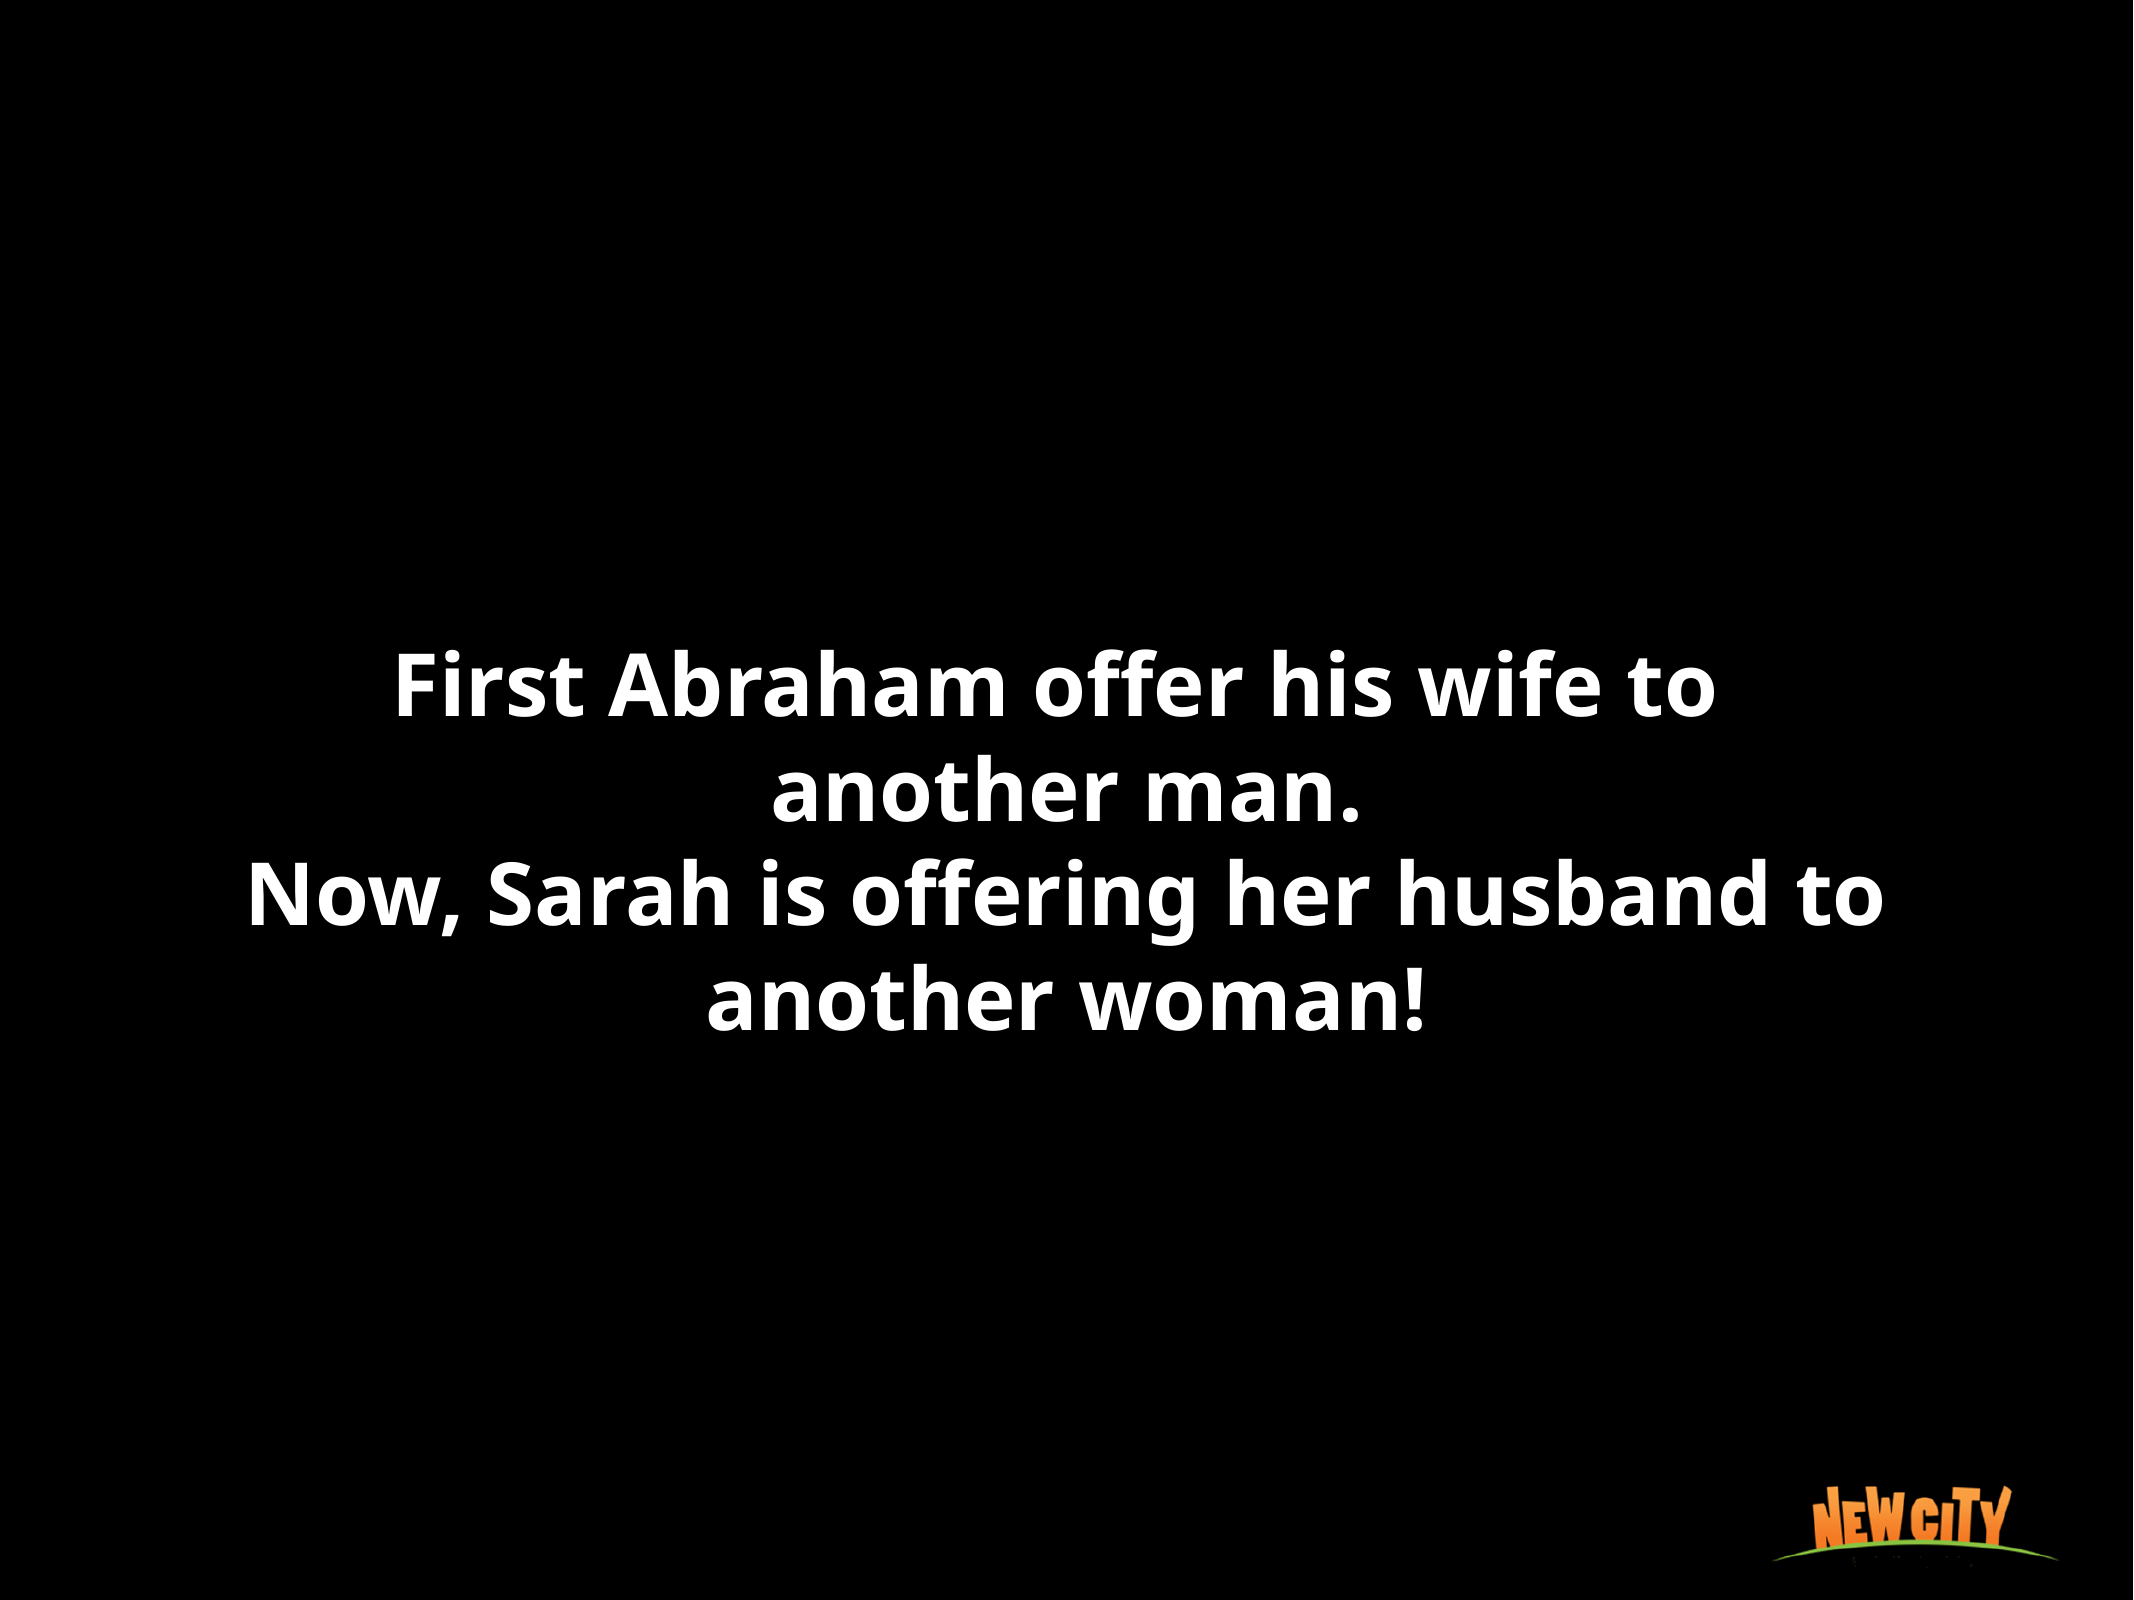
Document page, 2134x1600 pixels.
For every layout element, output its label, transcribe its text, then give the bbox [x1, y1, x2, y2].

title First Abraham offer his wife to another man. Now, Sarah is offering her husband to another woman! [207, 399, 1926, 1088]
picture [1766, 1474, 2064, 1574]
